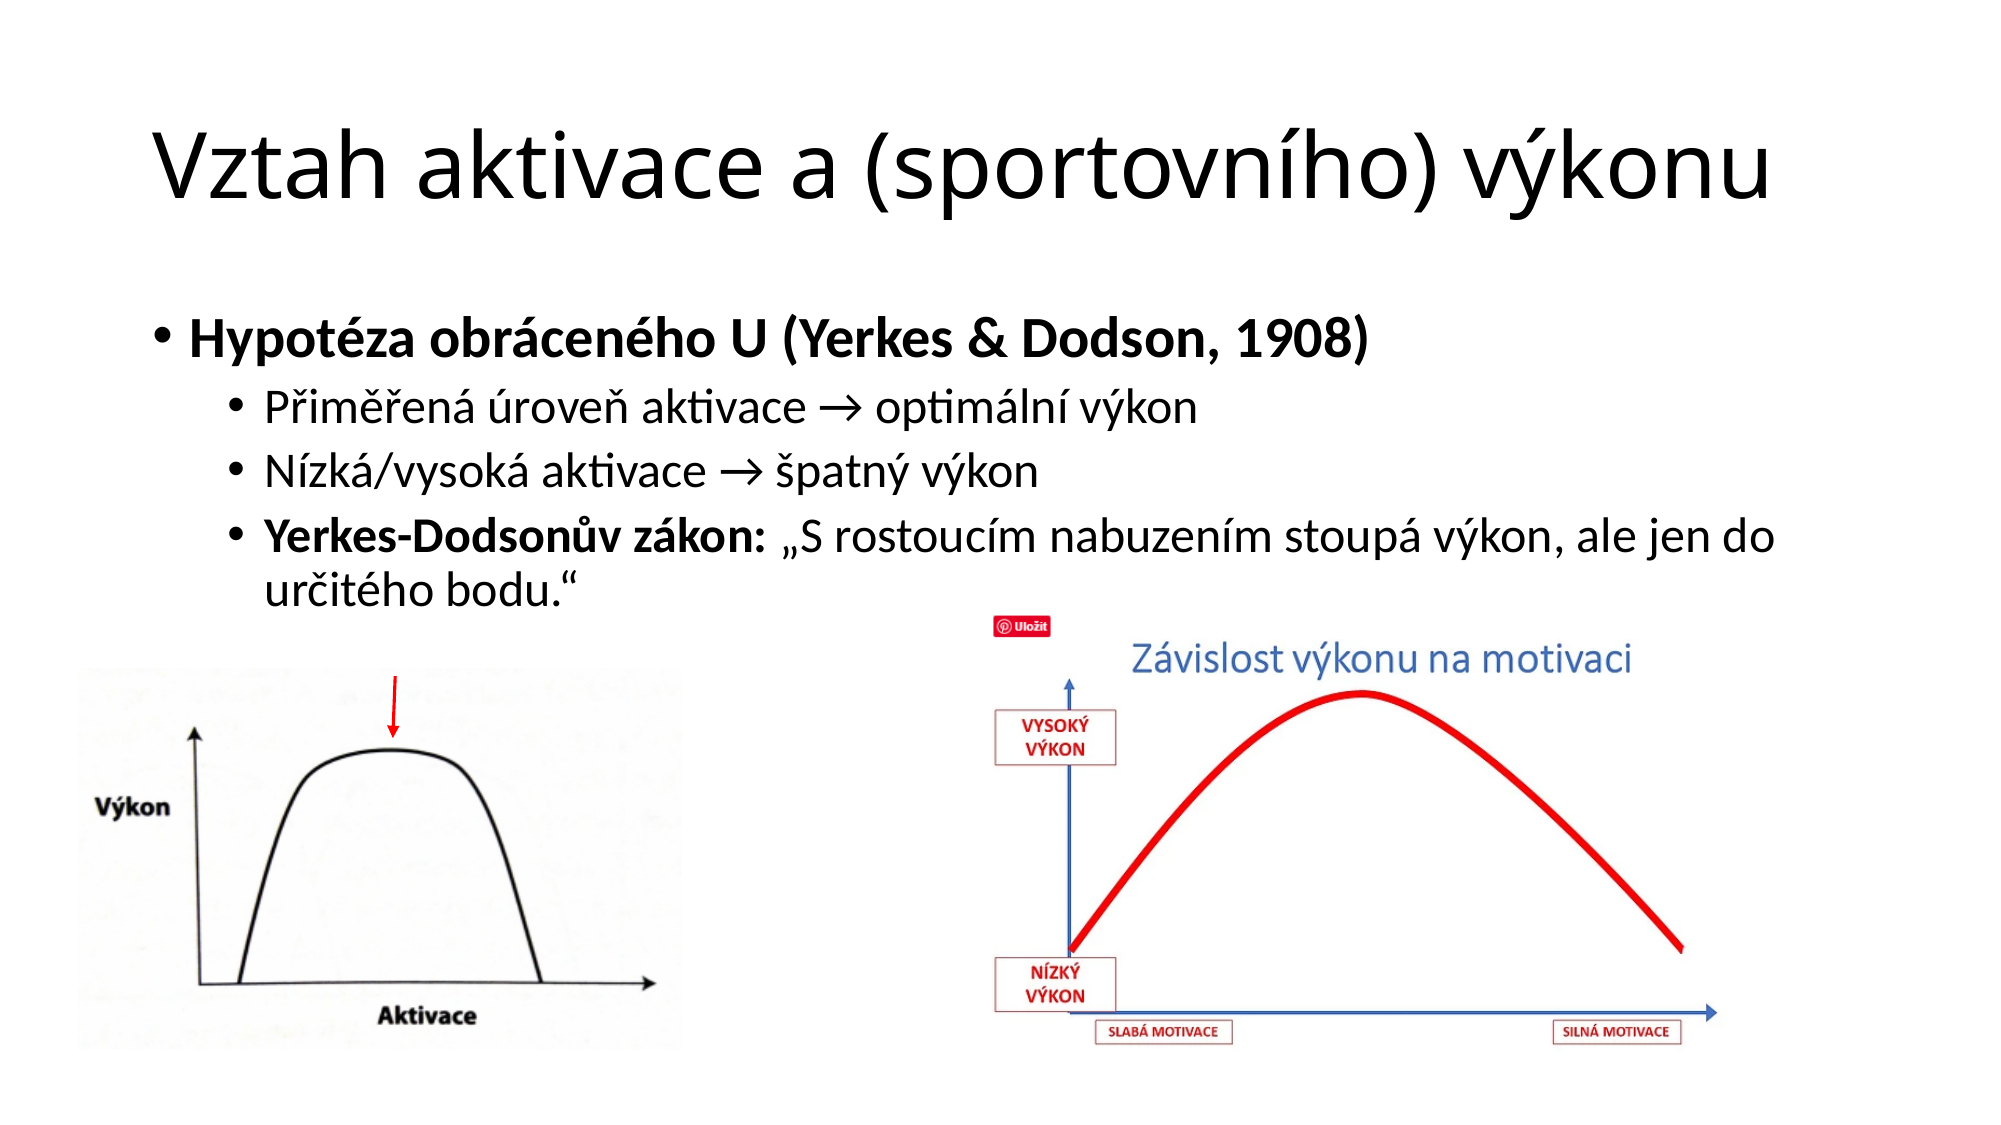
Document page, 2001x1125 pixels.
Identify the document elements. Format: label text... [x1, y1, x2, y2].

list Hypotéza obráceného U (Yerkes & Dodson, 1908) Přiměřená úroveň aktivace → optimální výkon Nízká/vysoká aktivace → špatný výkon Yerkes-Dodsonův zákon: „S rostoucím nabuzením stoupá výkon, ale jen do určitého bodu.“ [137, 299, 1863, 1014]
picture [973, 607, 1746, 1080]
picture [78, 668, 682, 1050]
title Vztah aktivace a (sportovního) výkonu [137, 59, 1863, 278]
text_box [392, 676, 396, 738]
